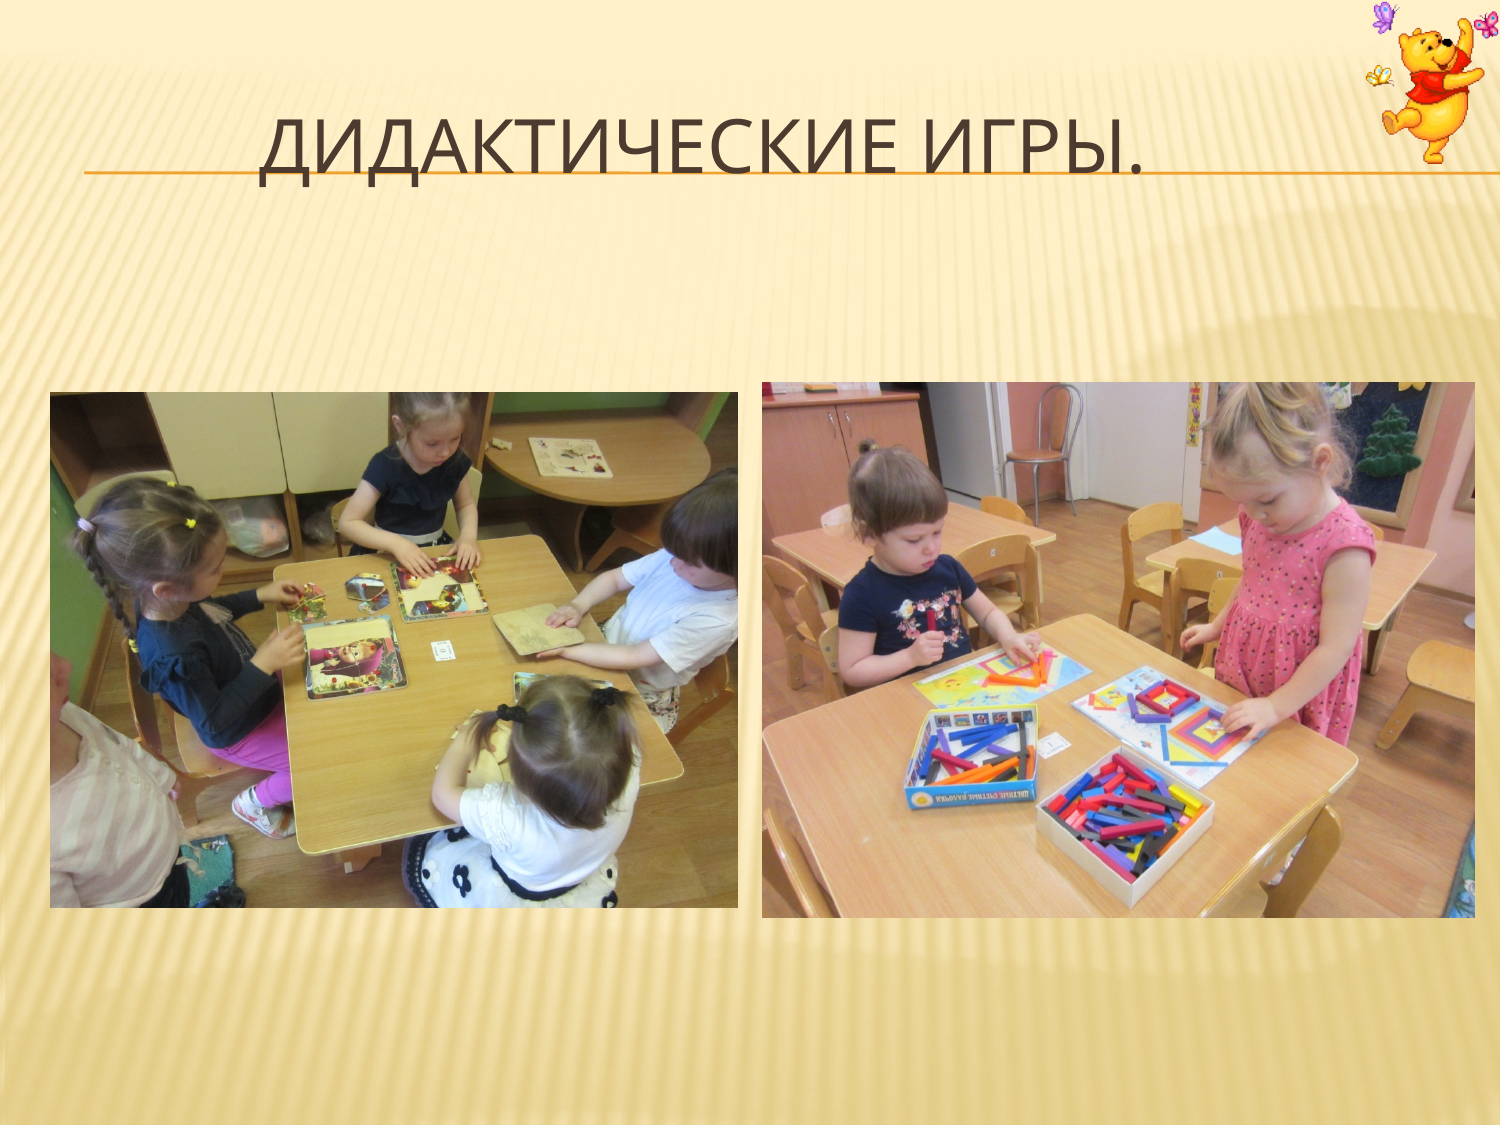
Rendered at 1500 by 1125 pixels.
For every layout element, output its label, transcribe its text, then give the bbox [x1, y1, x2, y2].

title Дидактические игры. [49, 75, 1475, 213]
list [49, 391, 738, 909]
picture [1362, 0, 1500, 165]
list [762, 382, 1476, 918]
